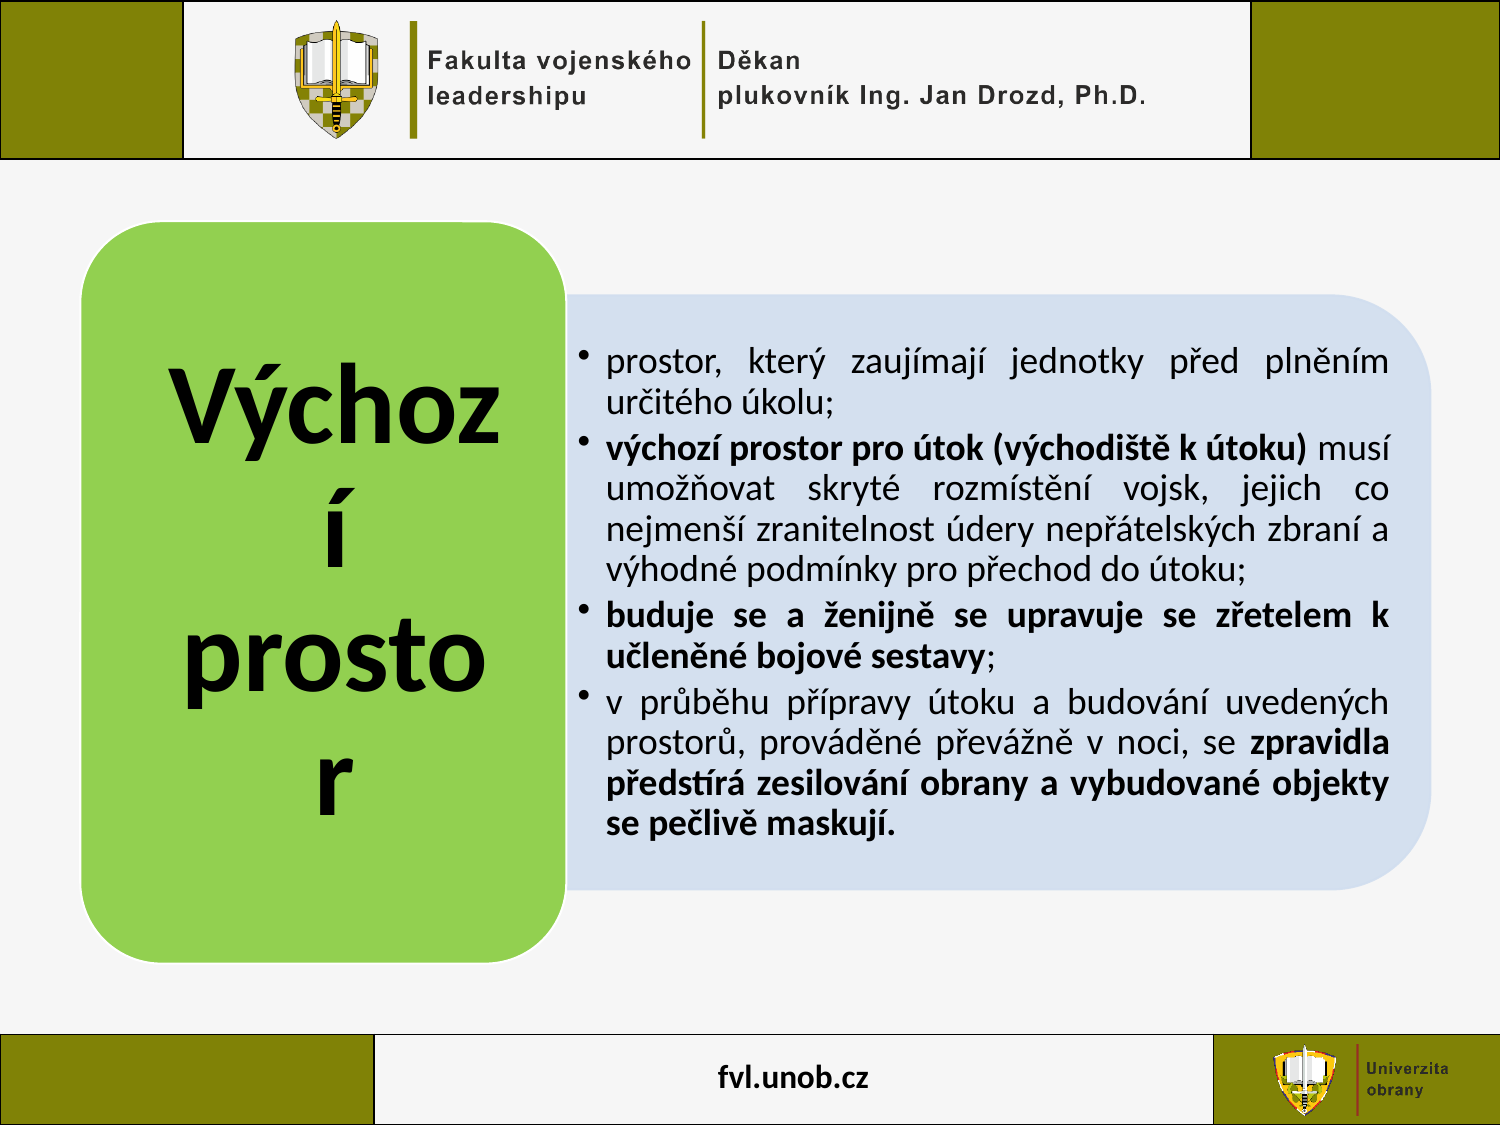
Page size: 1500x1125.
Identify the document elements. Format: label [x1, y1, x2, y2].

picture [294, 20, 1144, 139]
picture [1273, 1044, 1448, 1116]
list [80, 221, 1431, 964]
